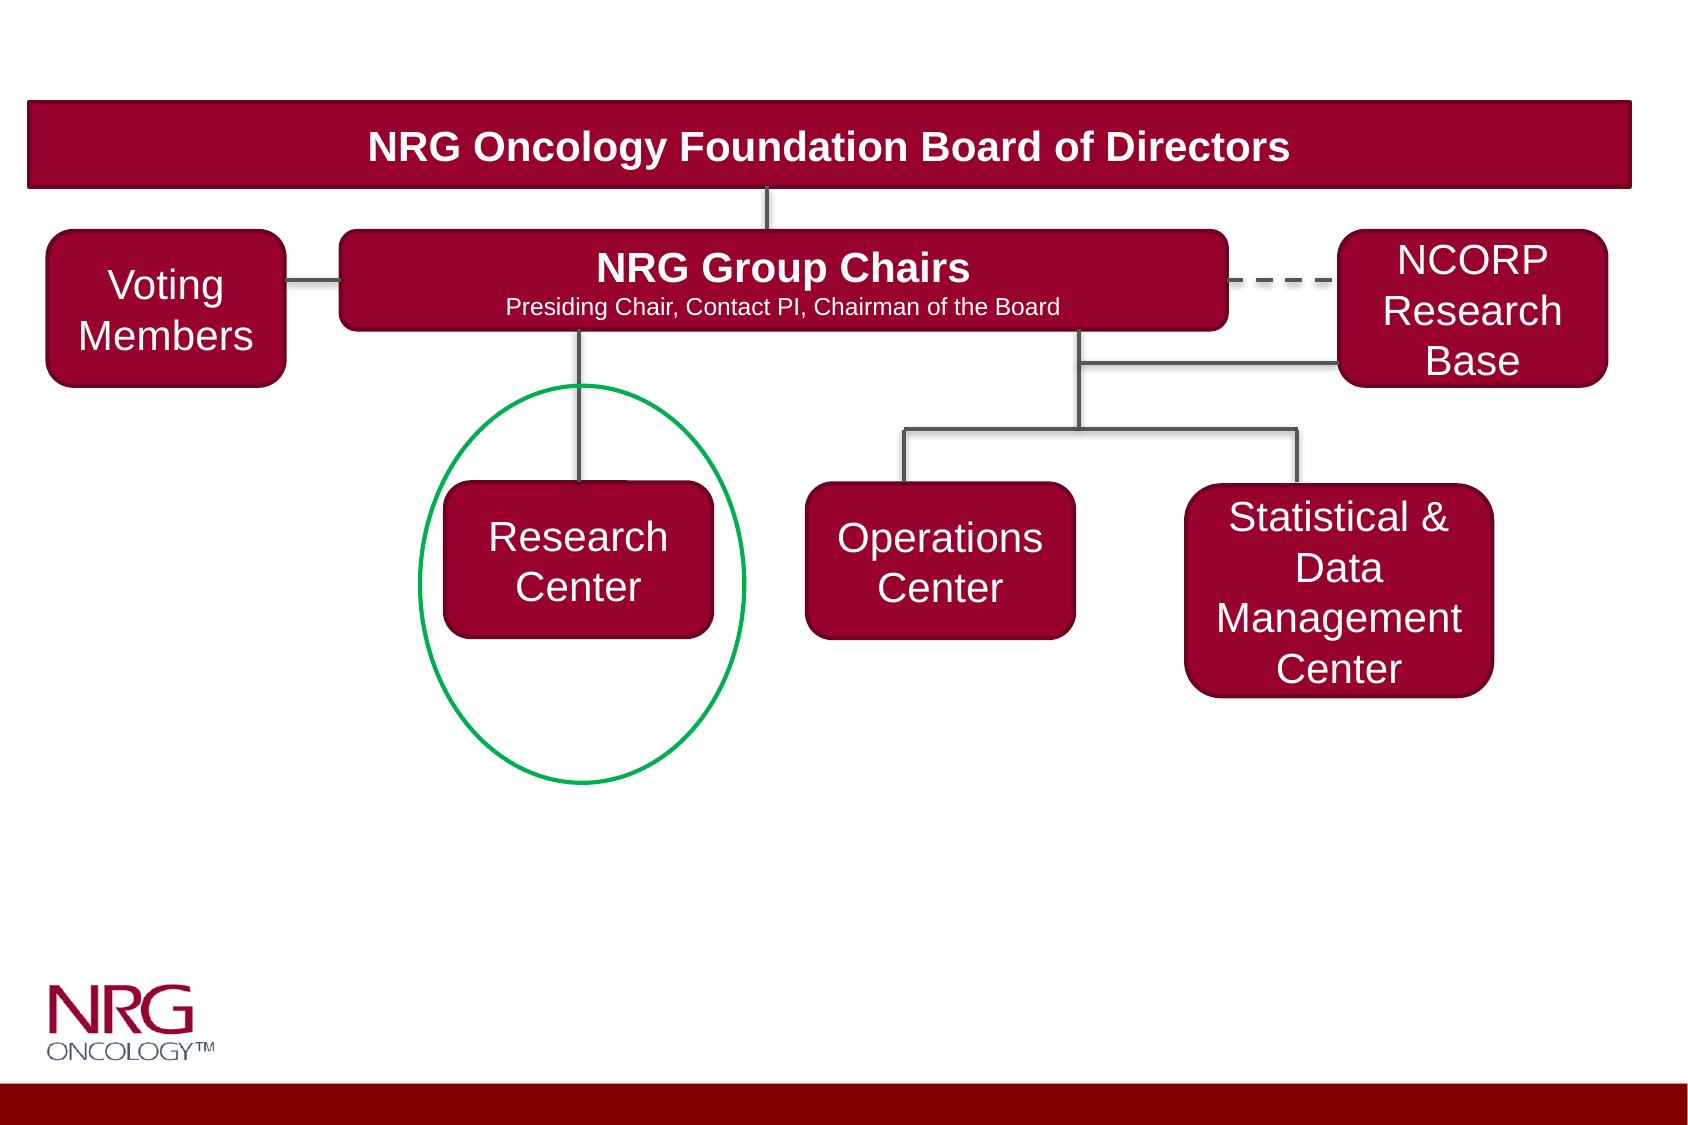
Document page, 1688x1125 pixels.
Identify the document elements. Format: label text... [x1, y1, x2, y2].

text_box NRG Group Chairs Presiding Chair, Contact PI, Chairman of the Board [338, 228, 1229, 332]
text_box [417, 383, 747, 785]
text_box Voting Members [45, 228, 287, 388]
text_box NRG Oncology Foundation Board of Directors [27, 100, 1632, 189]
text_box Statistical & Data Management Center [1184, 483, 1495, 699]
text_box Operations Center [804, 481, 1077, 641]
text_box NCORP Research Base [1337, 228, 1609, 388]
picture [33, 967, 234, 1070]
